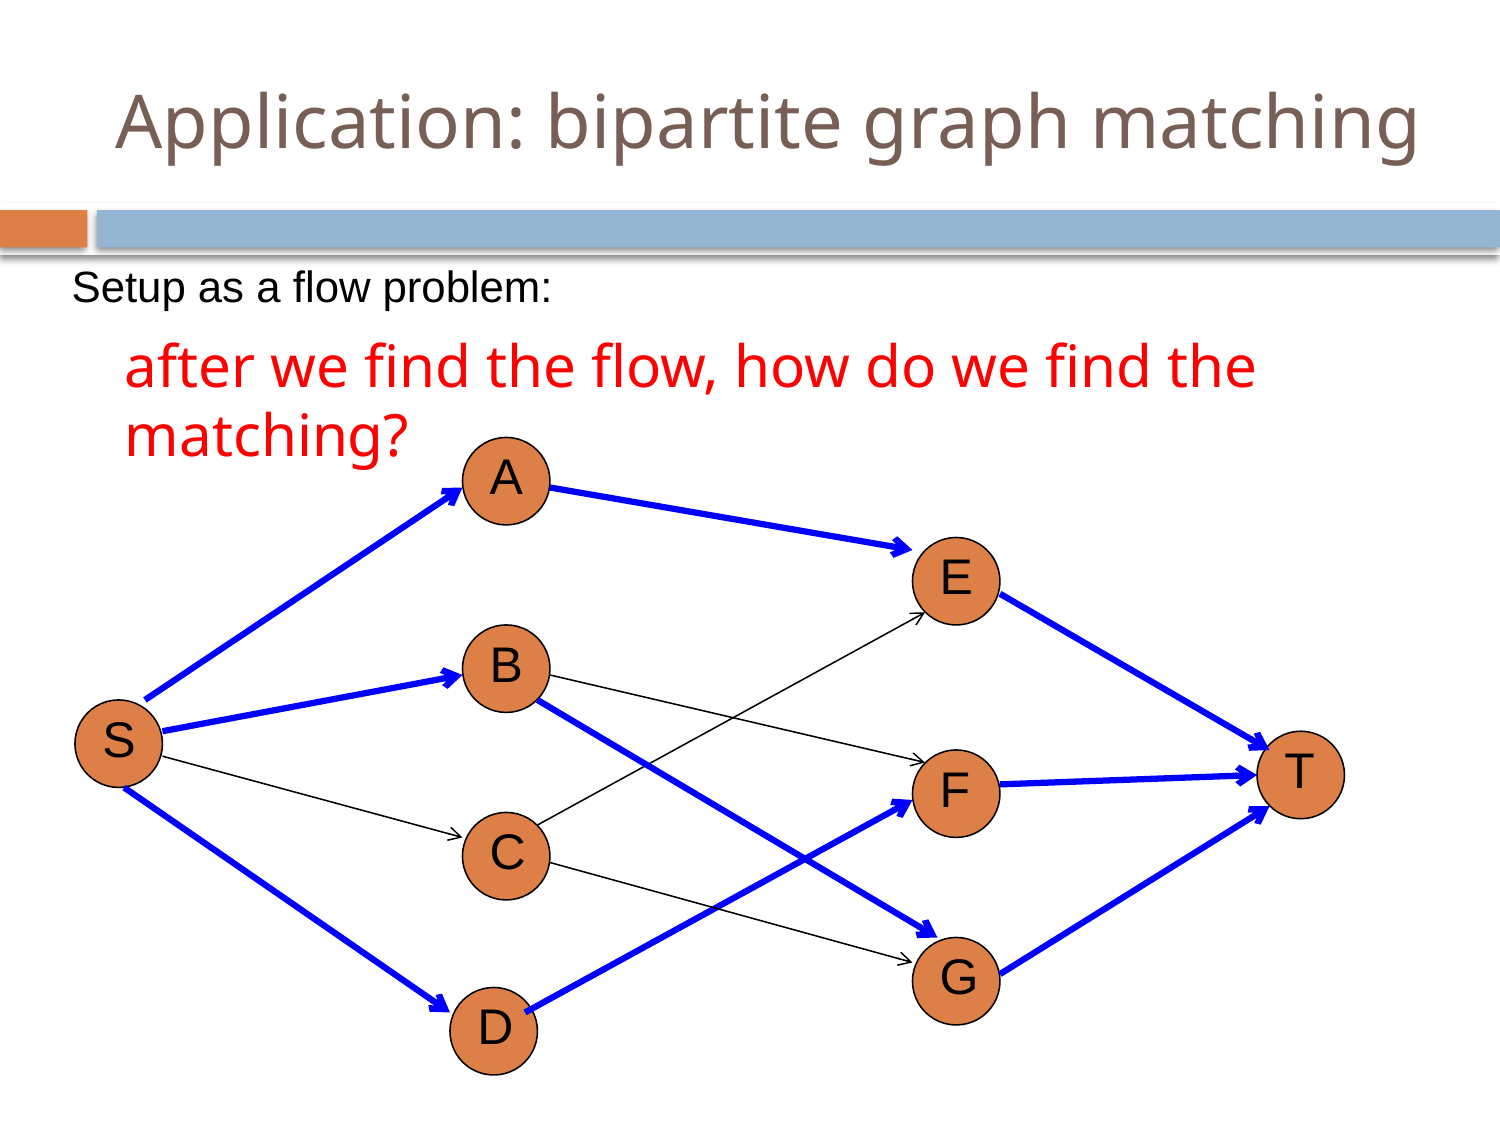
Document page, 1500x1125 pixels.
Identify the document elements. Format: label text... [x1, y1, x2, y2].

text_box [912, 937, 1001, 1026]
title Application: bipartite graph matching [100, 37, 1438, 200]
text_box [74, 699, 163, 788]
text_box after we find the flow, how do we find the matching? [110, 321, 1407, 476]
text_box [462, 624, 551, 713]
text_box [462, 812, 551, 901]
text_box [462, 437, 551, 526]
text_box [912, 749, 1001, 838]
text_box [1256, 730, 1345, 820]
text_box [449, 987, 538, 1076]
text_box Setup as a flow problem: [56, 257, 1407, 421]
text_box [912, 537, 1001, 626]
